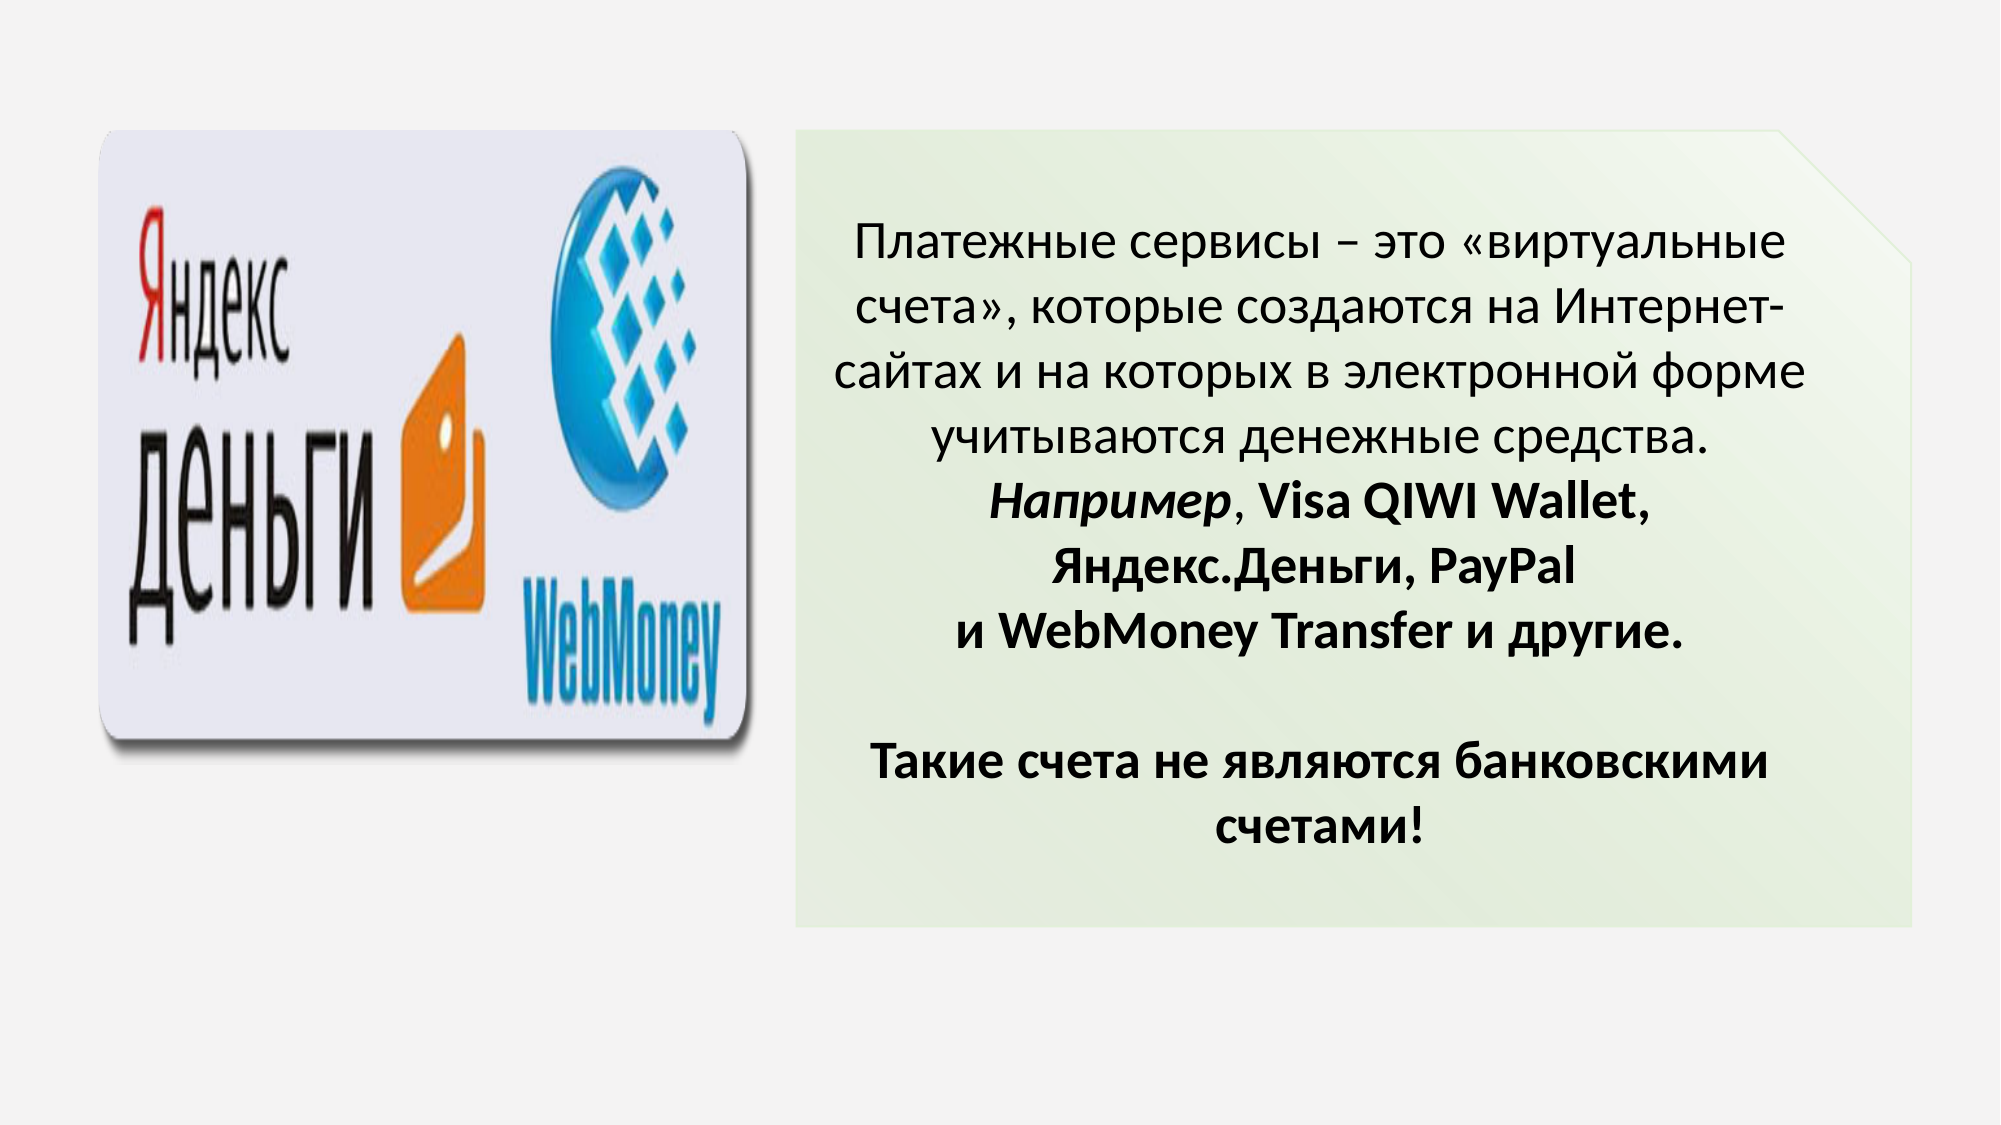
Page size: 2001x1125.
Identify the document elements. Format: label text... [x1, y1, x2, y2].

picture [98, 130, 757, 765]
text_box Платежные сервисы – это «виртуальные счета», которые создаются на Интернет- сайтах и на которых в электронной форме учитываются денежные средства. Например, Visa QIWI Wallet, Яндекс.Деньги, PayPal и WebMoney Transfer и другие. Такие счета не являются банковскими счетами! [795, 129, 1913, 928]
